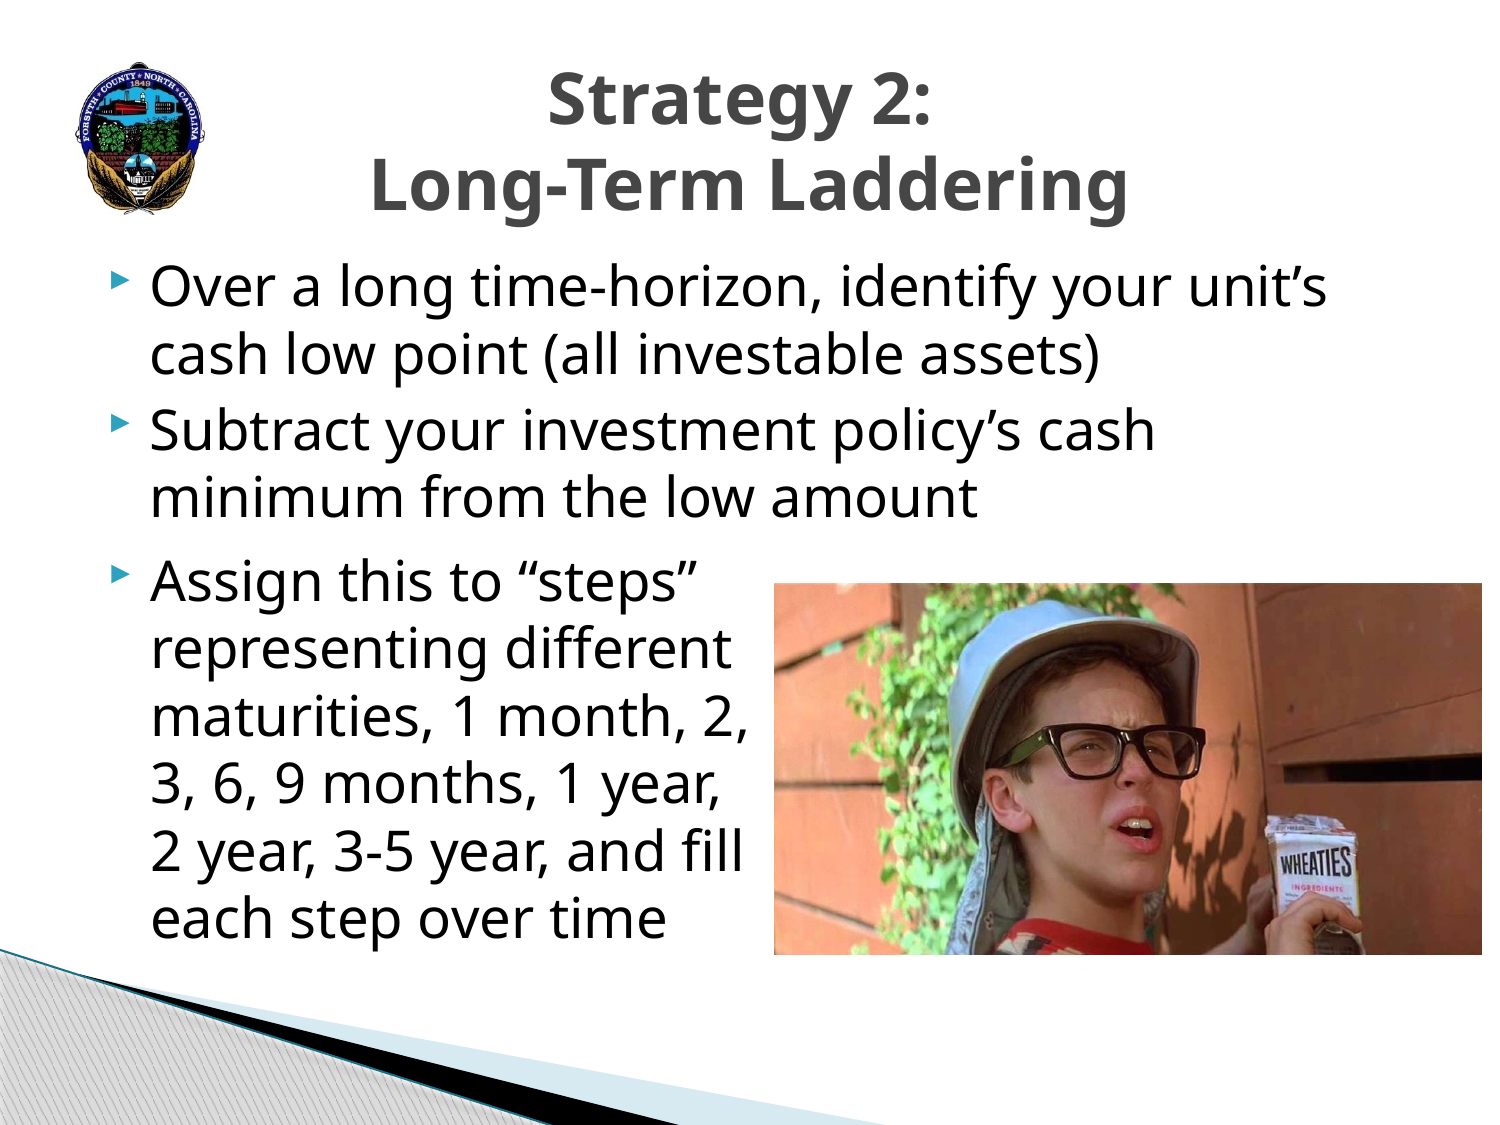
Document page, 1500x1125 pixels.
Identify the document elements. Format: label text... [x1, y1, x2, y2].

list Over a long time-horizon, identify your unit’s cash low point (all investable assets) Subtract your investment policy’s cash minimum from the low amount [74, 242, 1426, 551]
title Strategy 2: Long-Term Laddering [75, 45, 1425, 233]
text_box Assign this to “steps” representing different maturities, 1 month, 2, 3, 6, 9 months, 1 year, 2 year, 3-5 year, and fill each step over time [75, 537, 775, 988]
picture [774, 582, 1482, 955]
